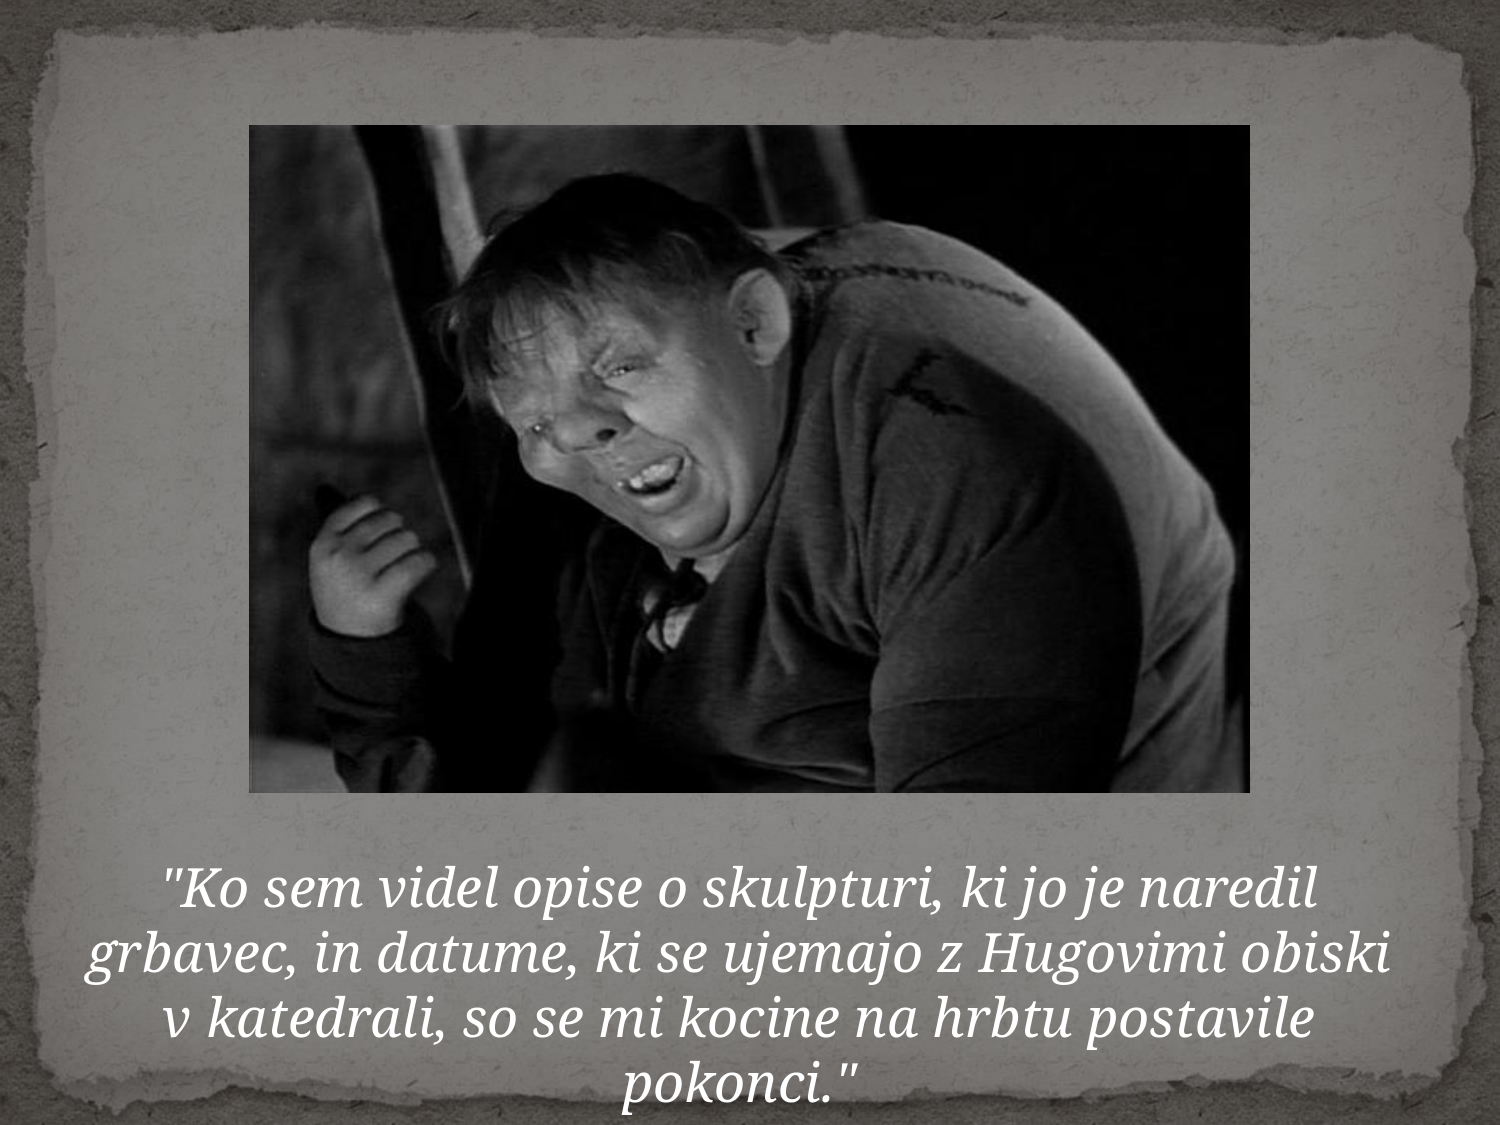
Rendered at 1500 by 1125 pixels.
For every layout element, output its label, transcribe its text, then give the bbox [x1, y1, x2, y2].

list "Ko sem videl opise o skulpturi, ki jo je naredil grbavec, in datume, ki se ujemajo z Hugovimi obiski v katedrali, so se mi kocine na hrbtu postavile pokonci." [64, 846, 1415, 1125]
picture [0, 0, 1500, 1125]
